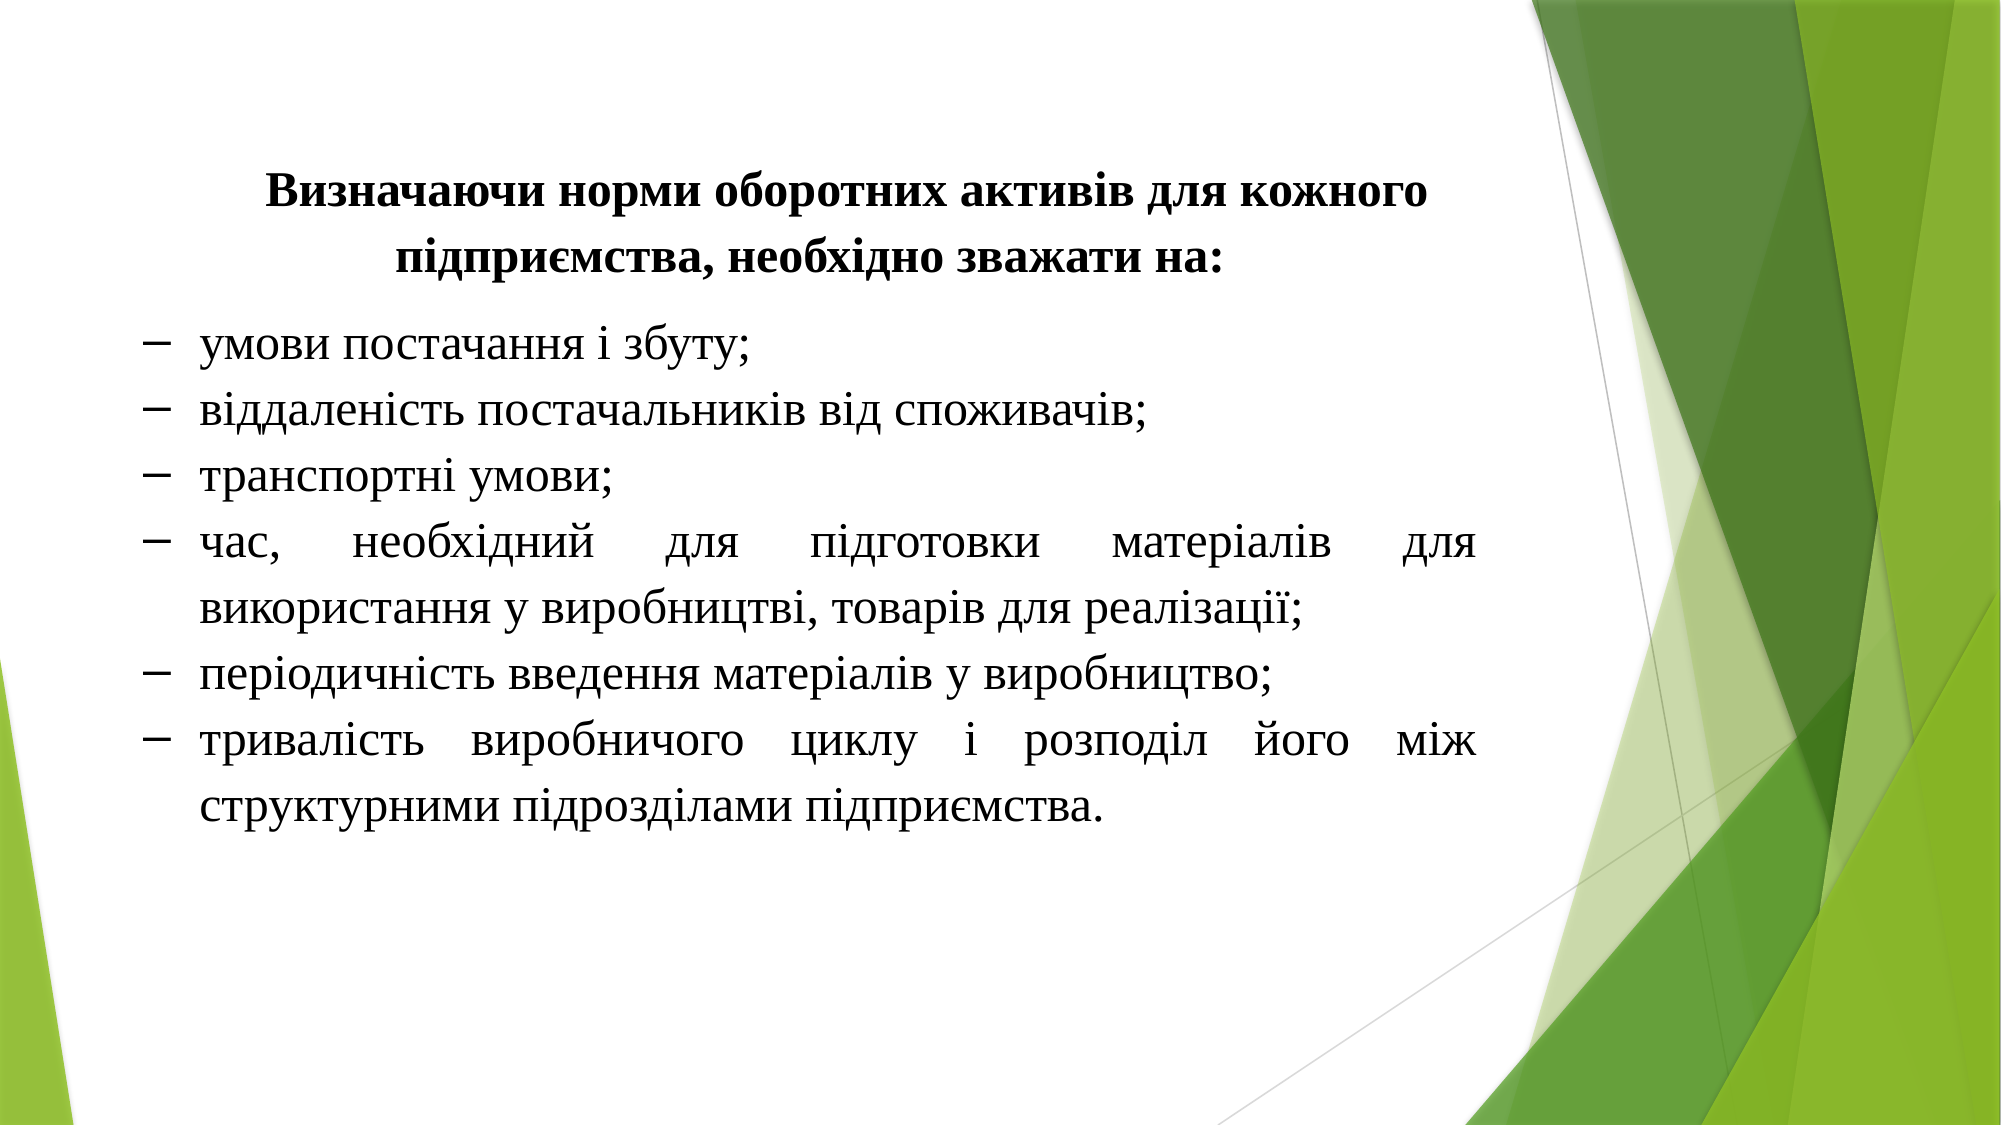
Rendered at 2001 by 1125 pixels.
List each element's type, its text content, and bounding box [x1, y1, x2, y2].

text_box Визначаючи норми оборотних активів для кожного підприємства, необхідно зважати на: умови постачання і збуту; віддаленість постачальників від споживачів; транспортні умови; час, необхідний для підготовки матеріалів для використання у виробництві, товарів для реалізації; періодичність введення матеріалів у виробництво; тривалість виробничого циклу і розподіл його між структурними підрозділами підприємства. [128, 143, 1492, 839]
